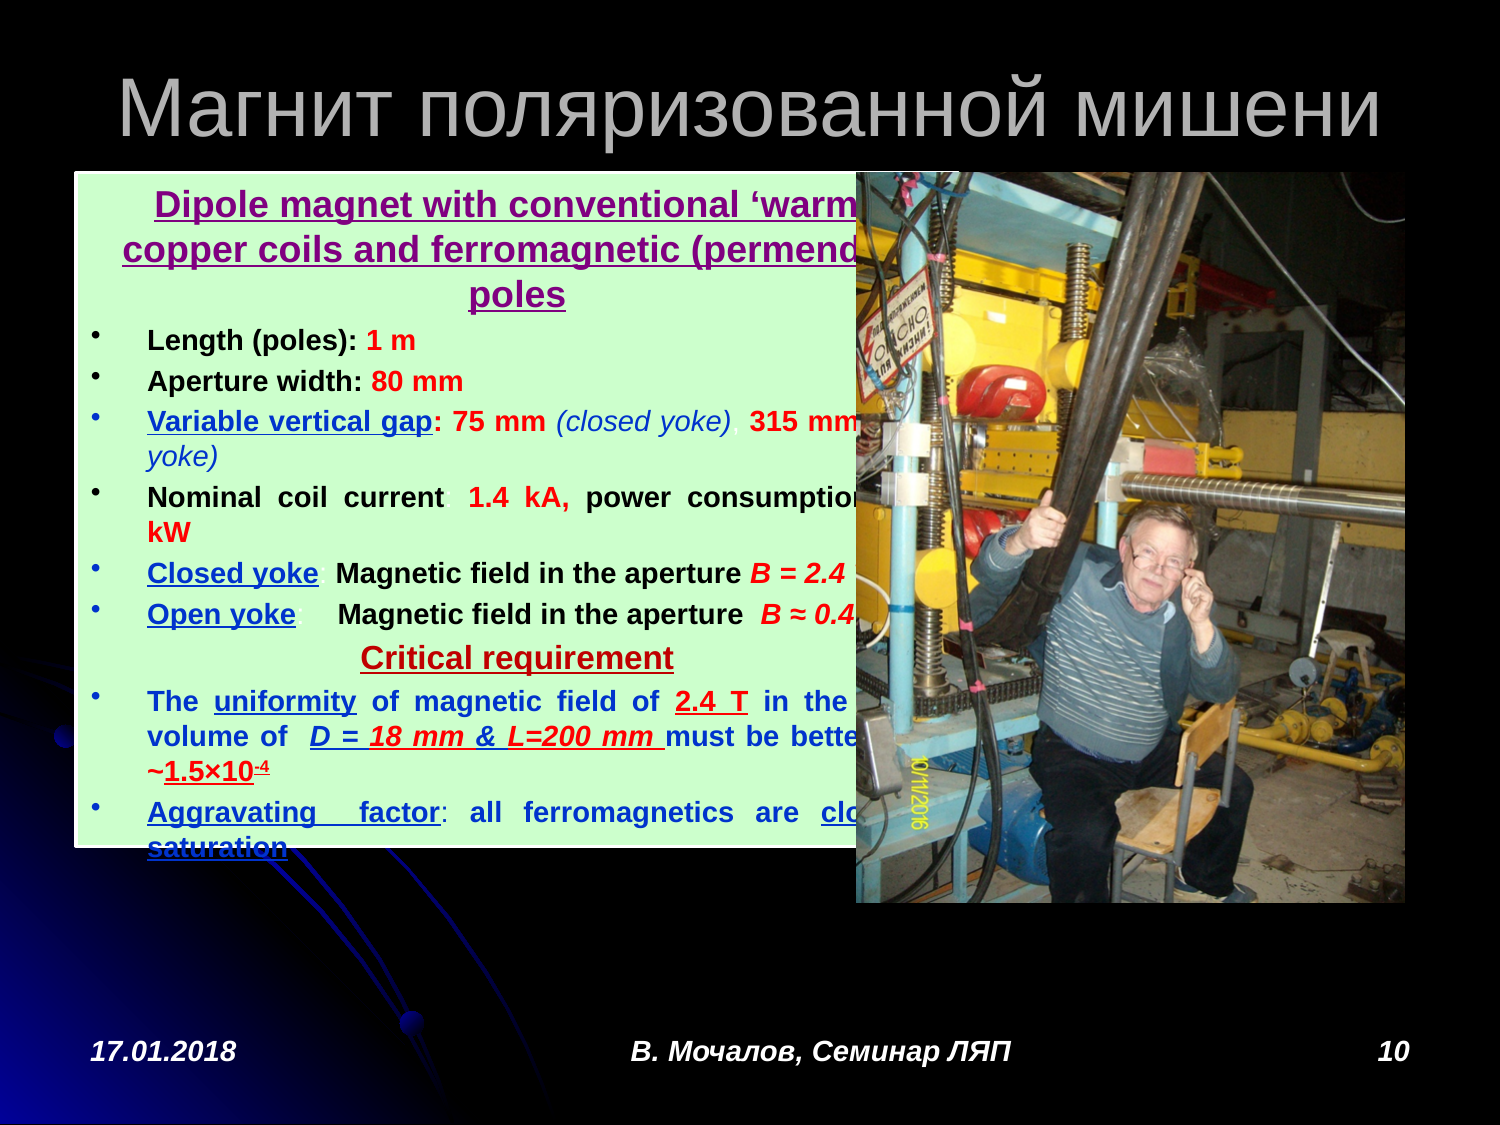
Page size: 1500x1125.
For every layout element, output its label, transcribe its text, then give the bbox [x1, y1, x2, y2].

slide_number 10 [1246, 1025, 1425, 1100]
picture [855, 172, 1405, 903]
text_box Dipole magnet with conventional ‘warm ‘ copper coils and ferromagnetic (permendur) poles Length (poles): 1 m Aperture width: 80 mm Variable vertical gap: 75 mm (closed yoke), 315 mm (open yoke) Nominal coil current: 1.4 kA, power consumption: 300 kW Closed yoke: Magnetic field in the aperture B = 2.4 T (!!!) Open yoke: Magnetic field in the aperture B ≈ 0.4 T Critical requirement The uniformity of magnetic field of 2.4 T in the target volume of D = 18 mm & L=200 mm must be better than ~1.5×10-4 Aggravating factor: all ferromagnetics are close to saturation [76, 781, 850, 847]
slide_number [75, 1025, 425, 1100]
footer В. Мочалов, Семинар ЛЯП [442, 1025, 1199, 1100]
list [76, 172, 853, 774]
title Магнит поляризованной мишени [75, 45, 1425, 161]
